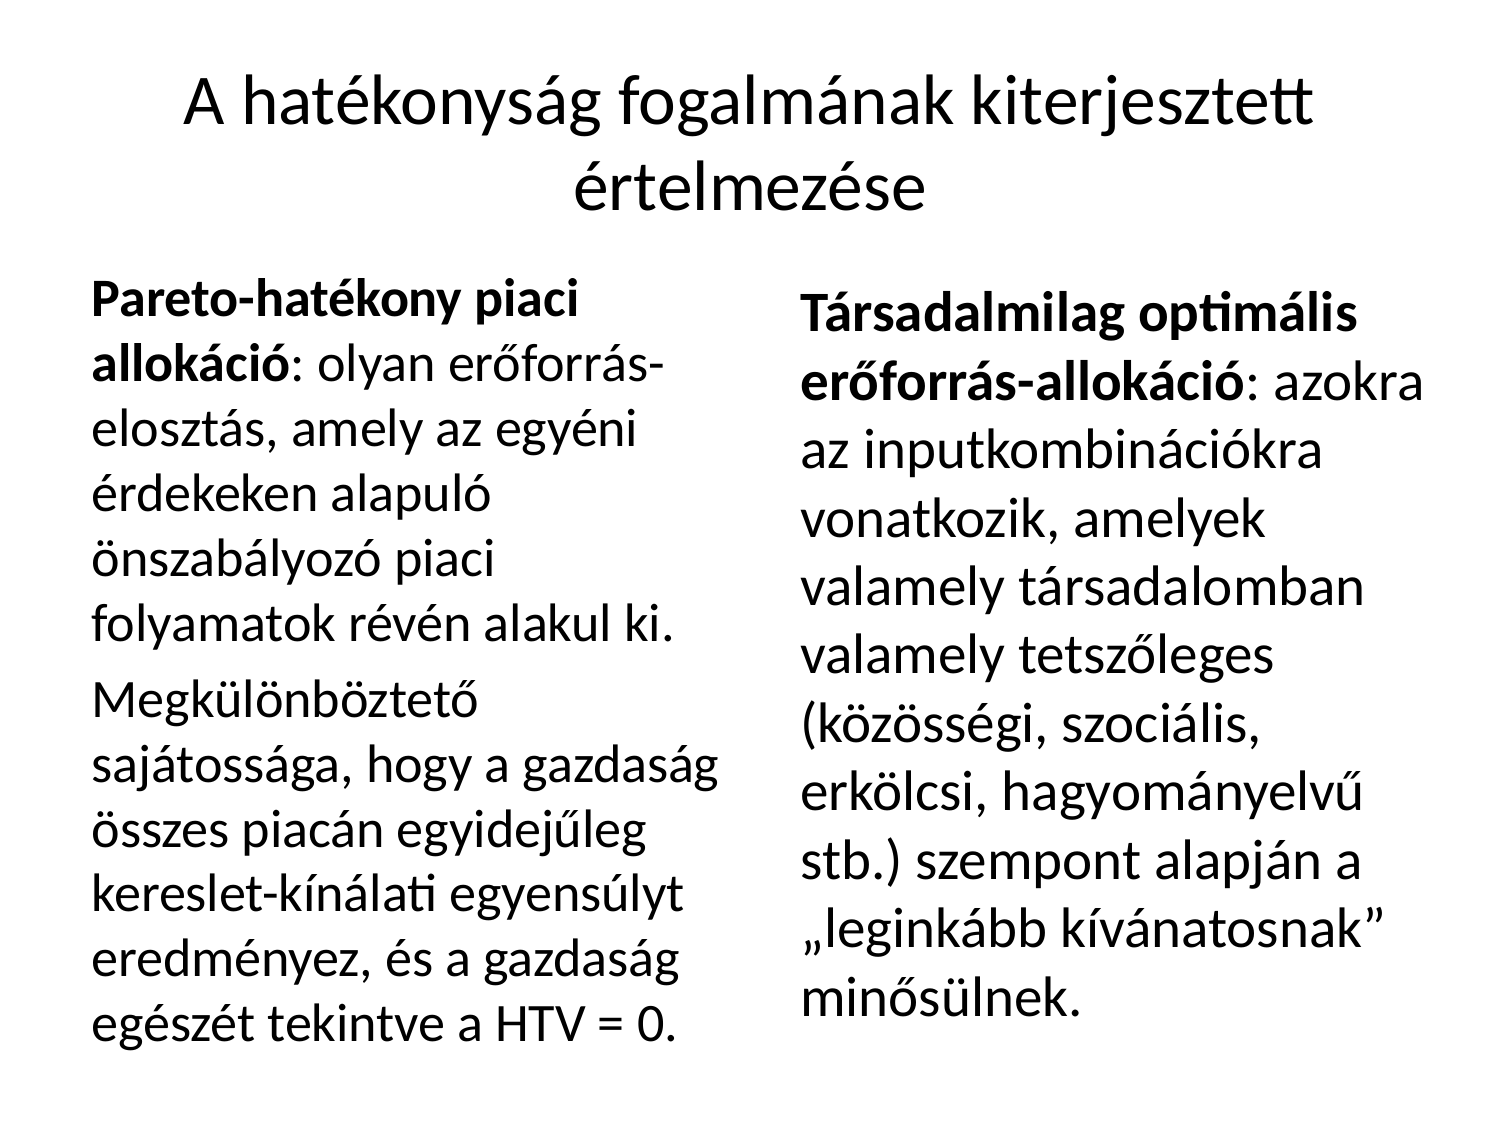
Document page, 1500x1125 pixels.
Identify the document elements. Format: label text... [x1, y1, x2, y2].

title A hatékonyság fogalmának kiterjesztett értelmezése [75, 45, 1425, 233]
list Pareto-hatékony piaci allokáció: olyan erőforrás-elosztás, amely az egyéni érdekeken alapuló önszabályozó piaci folyamatok révén alakul ki. Megkülönböztető sajátossága, hogy a gazdaság összes piacán egyidejűleg kereslet-kínálati egyensúlyt eredményez, és a gazdaság egészét tekintve a HTV = 0. [76, 255, 740, 1081]
list Társadalmilag optimális erőforrás-allokáció: azokra az inputkombinációkra vonatkozik, amelyek valamely társadalomban valamely tetszőleges (közösségi, szociális, erkölcsi, hagyományelvű stb.) szempont alapján a „leginkább kívánatosnak” minősülnek. [785, 267, 1447, 1053]
